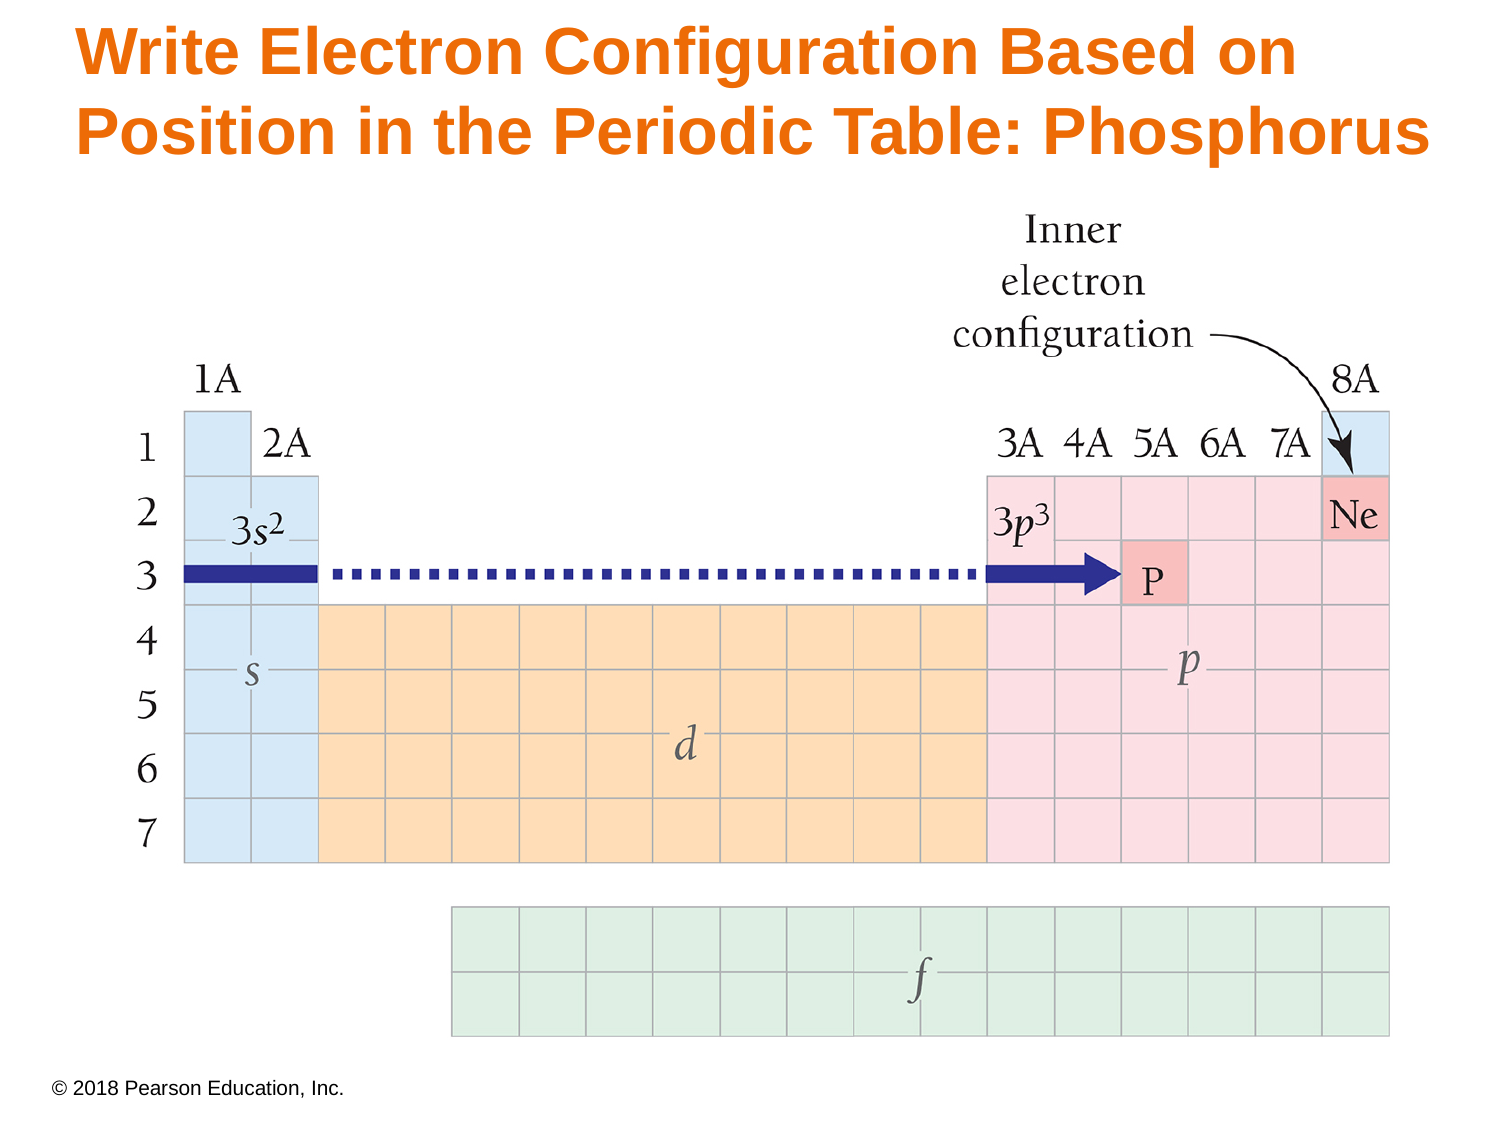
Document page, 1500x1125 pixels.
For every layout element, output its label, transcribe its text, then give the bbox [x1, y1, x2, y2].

picture [126, 204, 1401, 1040]
title Write Electron Configuration Based on Position in the Periodic Table: Phosphorus [0, 0, 1500, 203]
